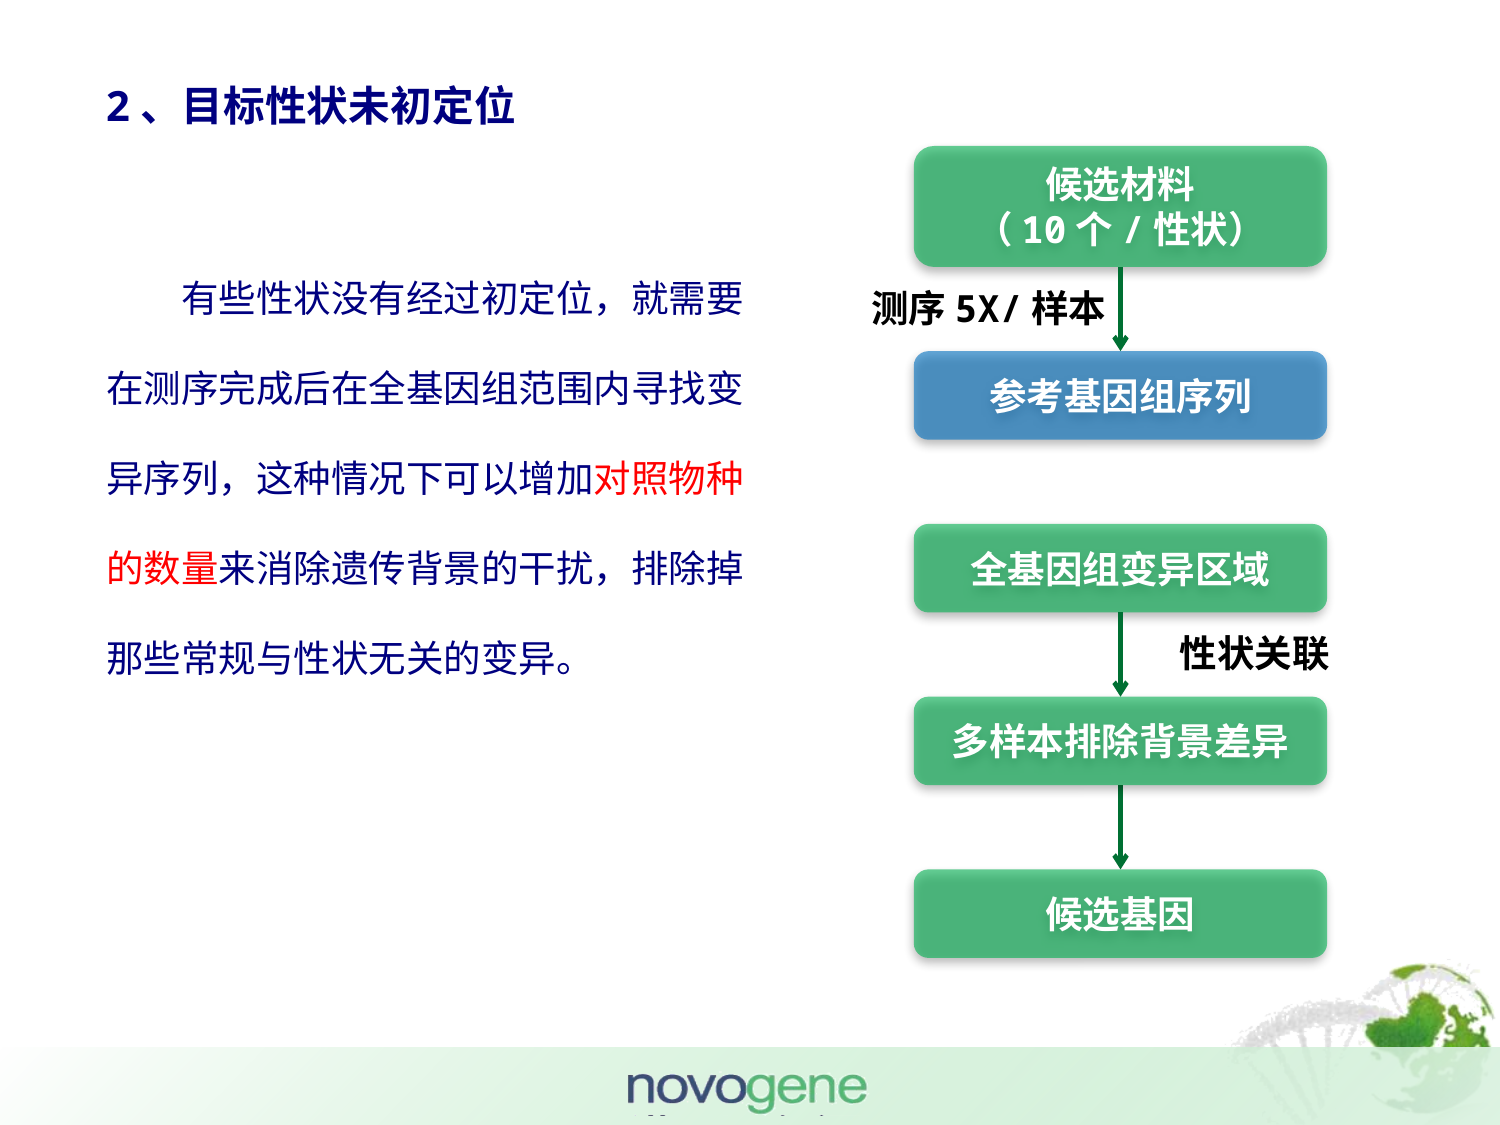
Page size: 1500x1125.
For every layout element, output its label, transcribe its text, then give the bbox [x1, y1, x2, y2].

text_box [868, 145, 1381, 959]
text_box 2、目标性状未初定位 有些性状没有经过初定位，就需要在测序完成后在全基因组范围内寻找变异序列，这种情况下可以增加对照物种的数量来消除遗传背景的干扰，排除掉那些常规与性状无关的变异。 [91, 22, 766, 688]
picture [454, 347, 1497, 1047]
picture [608, 1070, 880, 1116]
